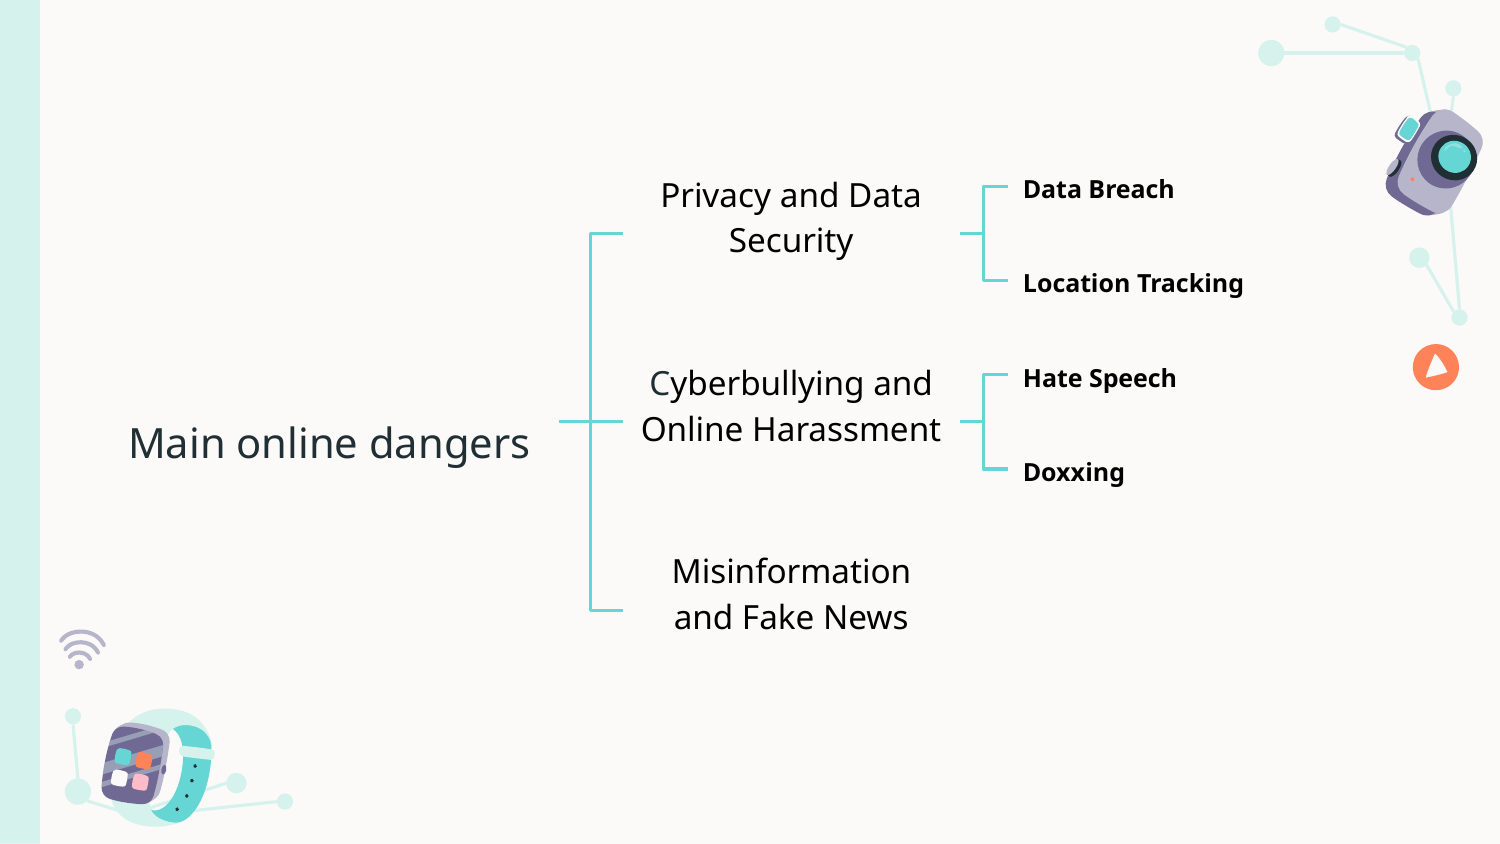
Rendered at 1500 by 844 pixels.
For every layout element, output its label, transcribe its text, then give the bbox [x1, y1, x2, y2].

text_box Main online dangers [113, 361, 553, 483]
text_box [959, 233, 1009, 281]
text_box Doxxing [1007, 427, 1371, 511]
text_box Location Tracking [1007, 239, 1371, 322]
text_box Data Breach [1007, 145, 1371, 228]
text_box Hate Speech [1007, 333, 1371, 416]
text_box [558, 428, 624, 611]
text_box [558, 233, 624, 420]
text_box Misinformation and Fake News [622, 569, 960, 652]
text_box Privacy and Data Security [622, 192, 954, 275]
text_box Cyberbullying and Online Harassment [628, 380, 954, 463]
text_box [959, 374, 1009, 421]
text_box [959, 186, 1009, 232]
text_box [959, 421, 1009, 470]
